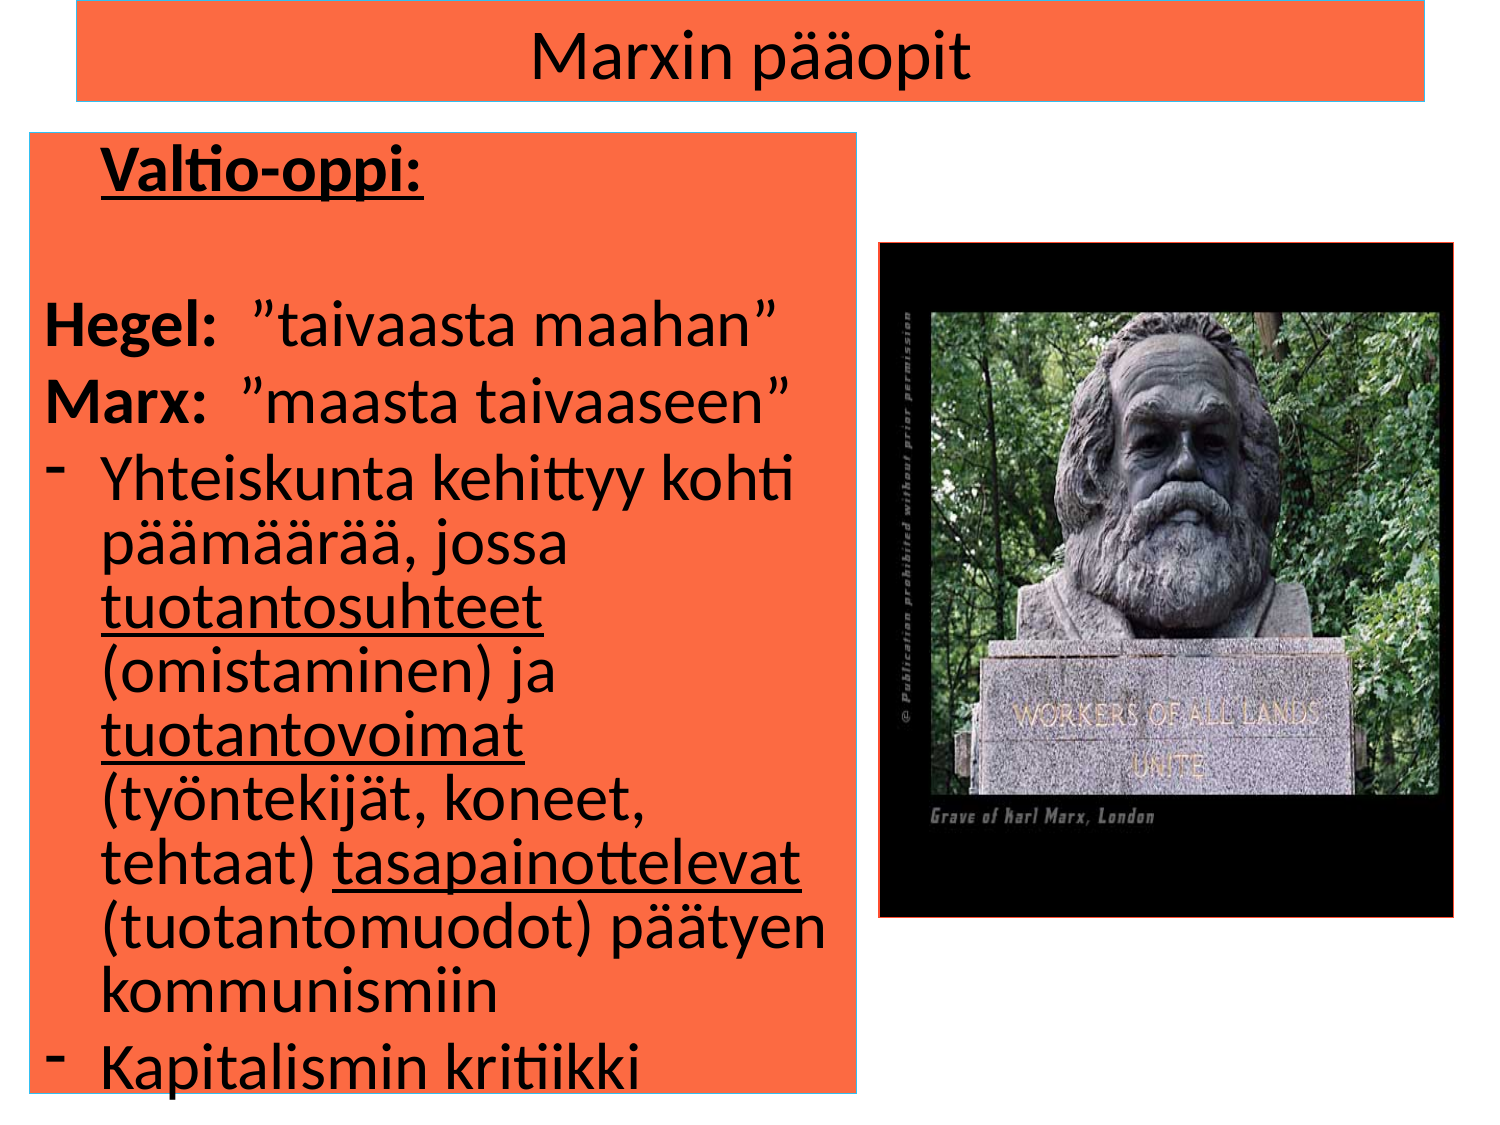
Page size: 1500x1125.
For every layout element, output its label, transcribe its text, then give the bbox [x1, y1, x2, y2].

title Marxin pääopit [76, 0, 1425, 102]
list Valtio-oppi: Hegel: ”taivaasta maahan” Marx: ”maasta taivaaseen” Yhteiskunta kehittyy kohti päämäärää, jossa tuotantosuhteet (omistaminen) ja tuotantovoimat (työntekijät, koneet, tehtaat) tasapainottelevat (tuotantomuodot) päätyen kommunismiin Kapitalismin kritiikki [29, 132, 857, 1094]
picture [879, 243, 1454, 918]
